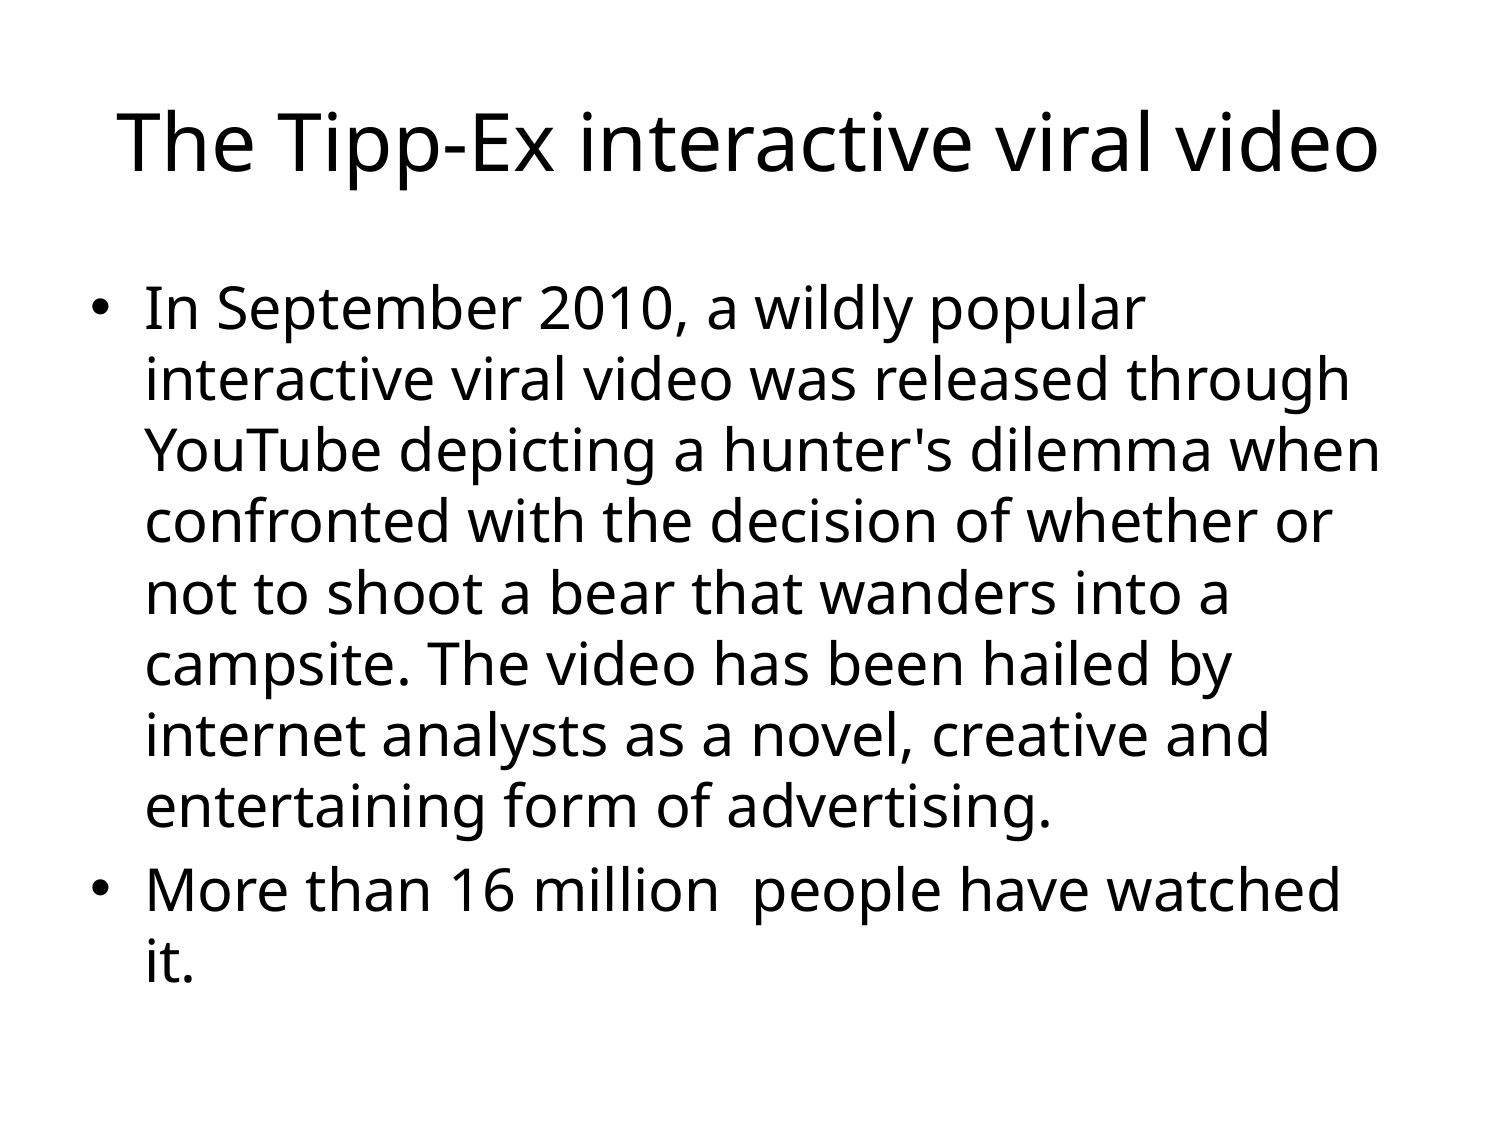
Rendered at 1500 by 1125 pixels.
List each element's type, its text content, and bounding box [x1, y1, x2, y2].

title The Tipp-Ex interactive viral video [75, 45, 1425, 233]
list In September 2010, a wildly popular interactive viral video was released through YouTube depicting a hunter's dilemma when confronted with the decision of whether or not to shoot a bear that wanders into a campsite. The video has been hailed by internet analysts as a novel, creative and entertaining form of advertising. More than 16 million people have watched it. [75, 262, 1425, 1005]
